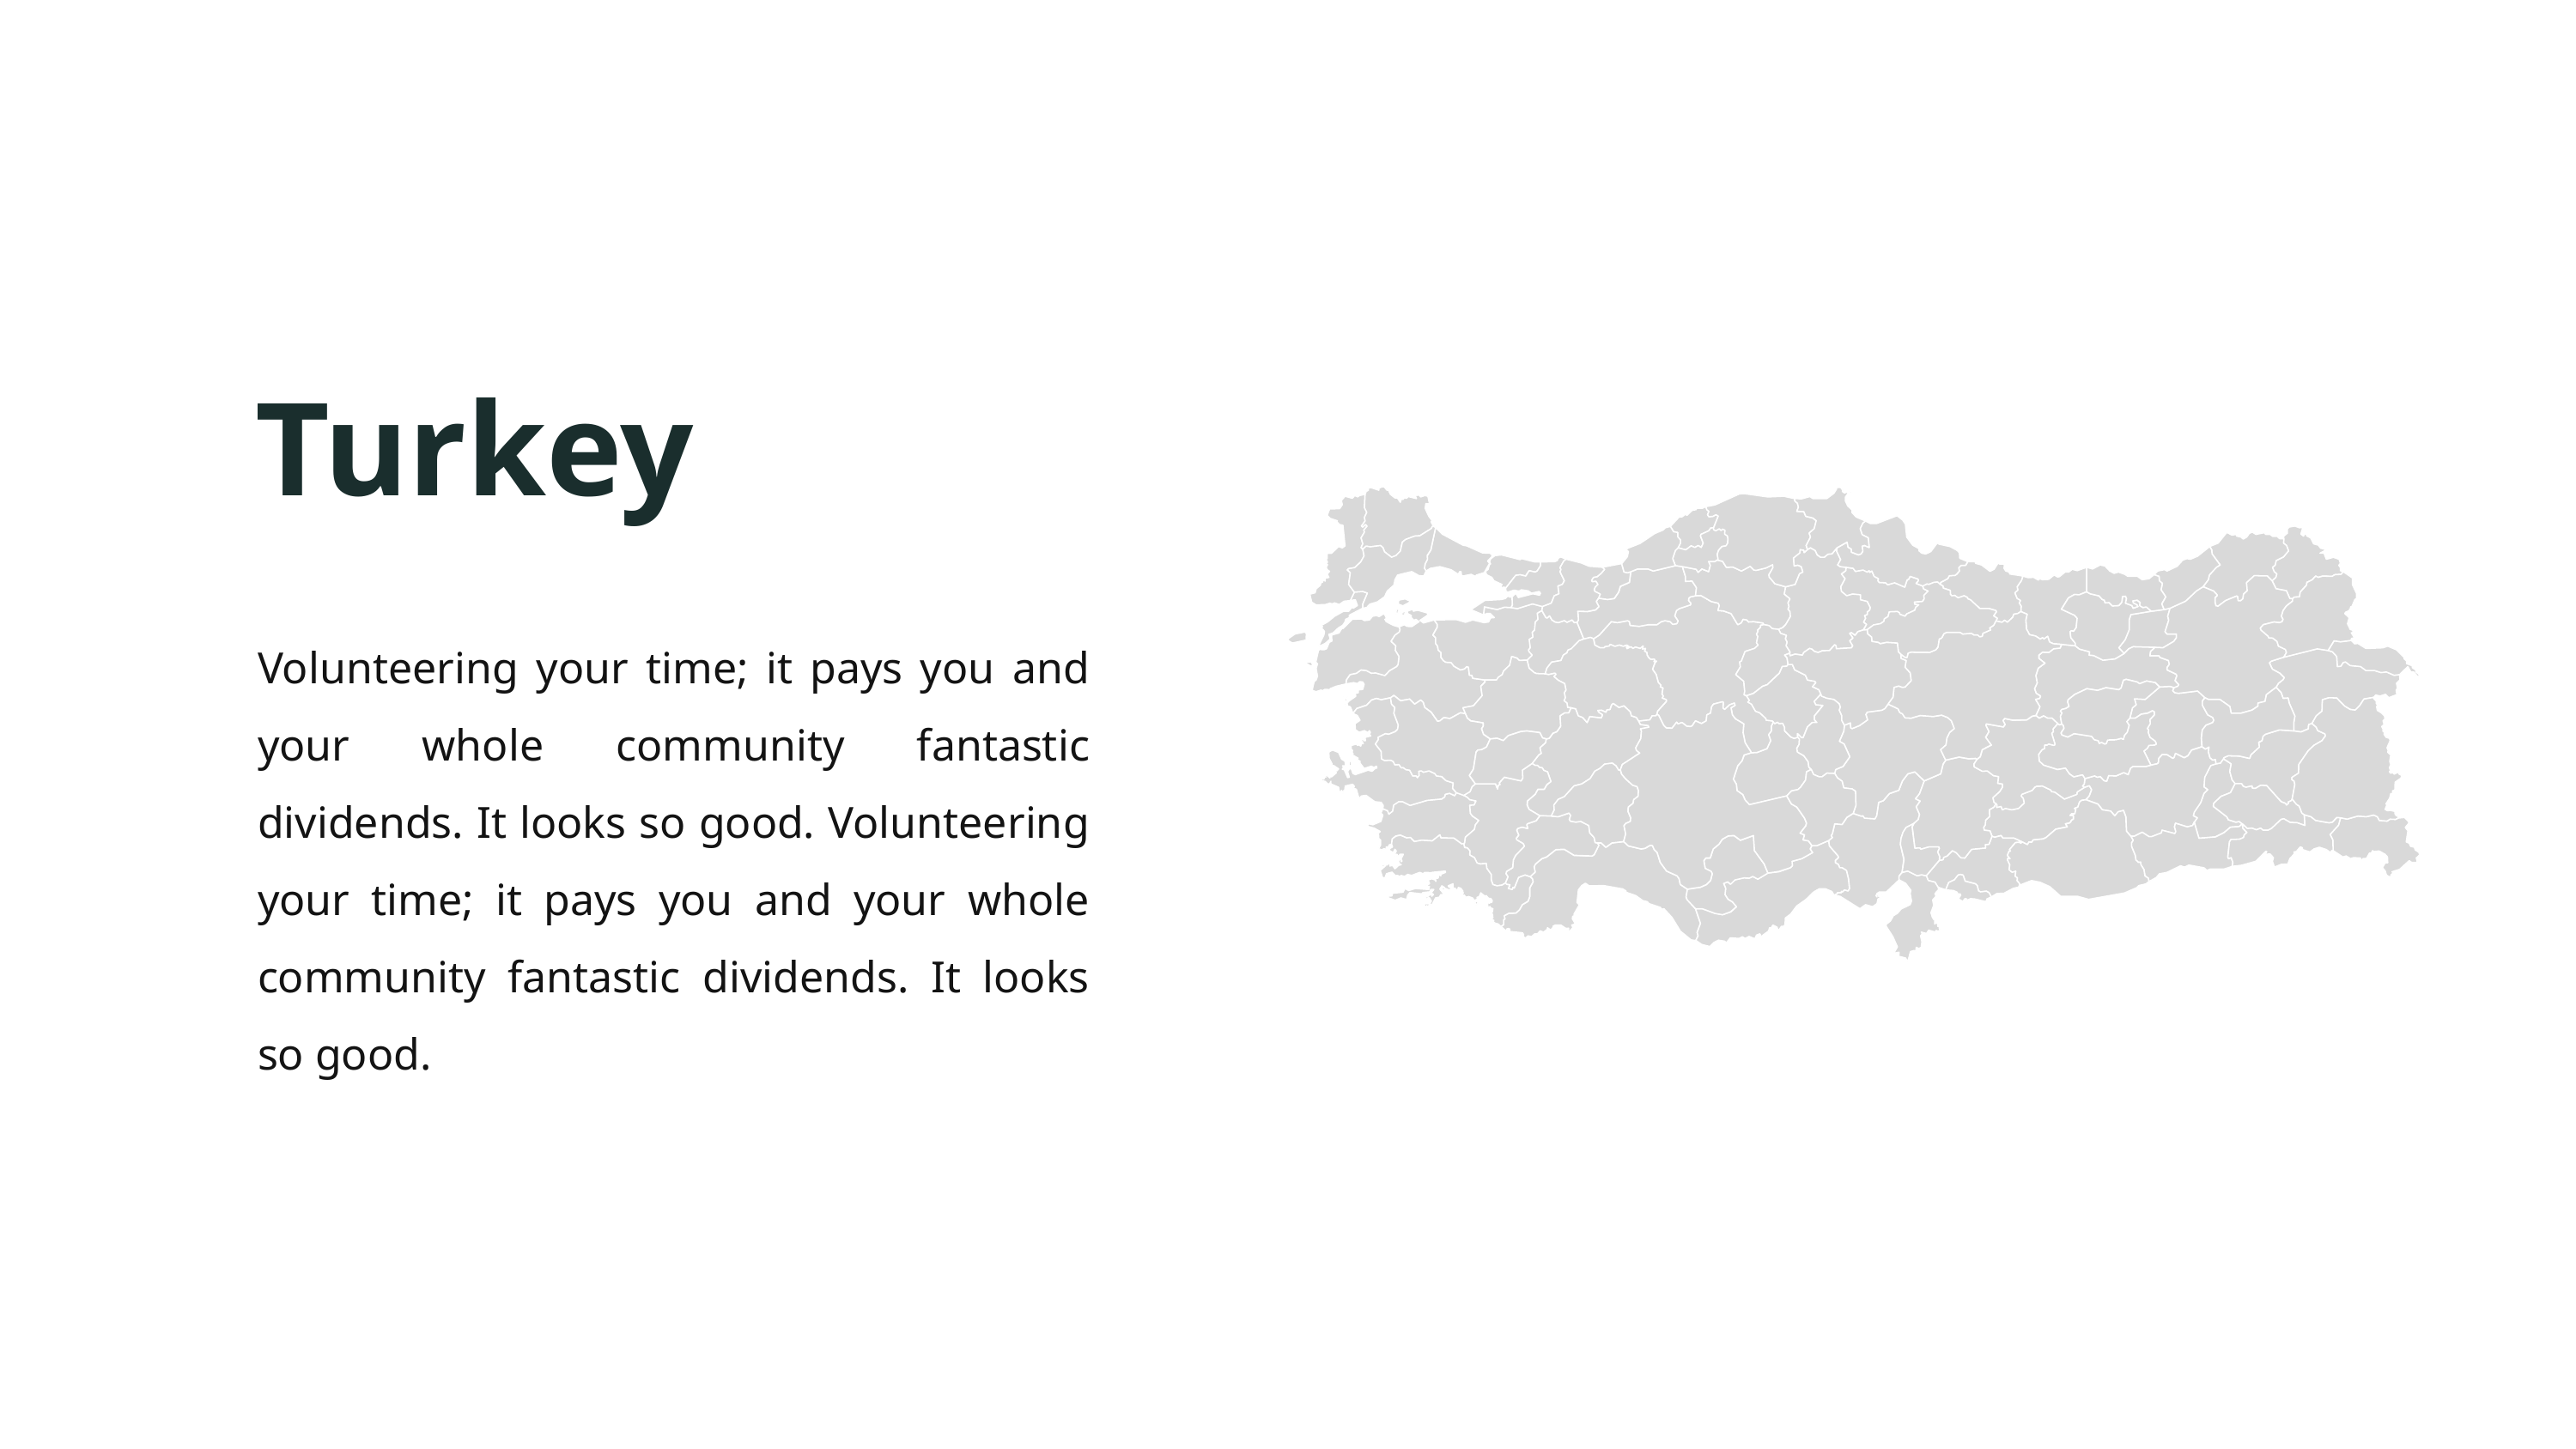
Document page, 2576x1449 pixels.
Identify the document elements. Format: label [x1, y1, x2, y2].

text_box [236, 338, 1109, 1110]
text_box [1287, 487, 2421, 962]
